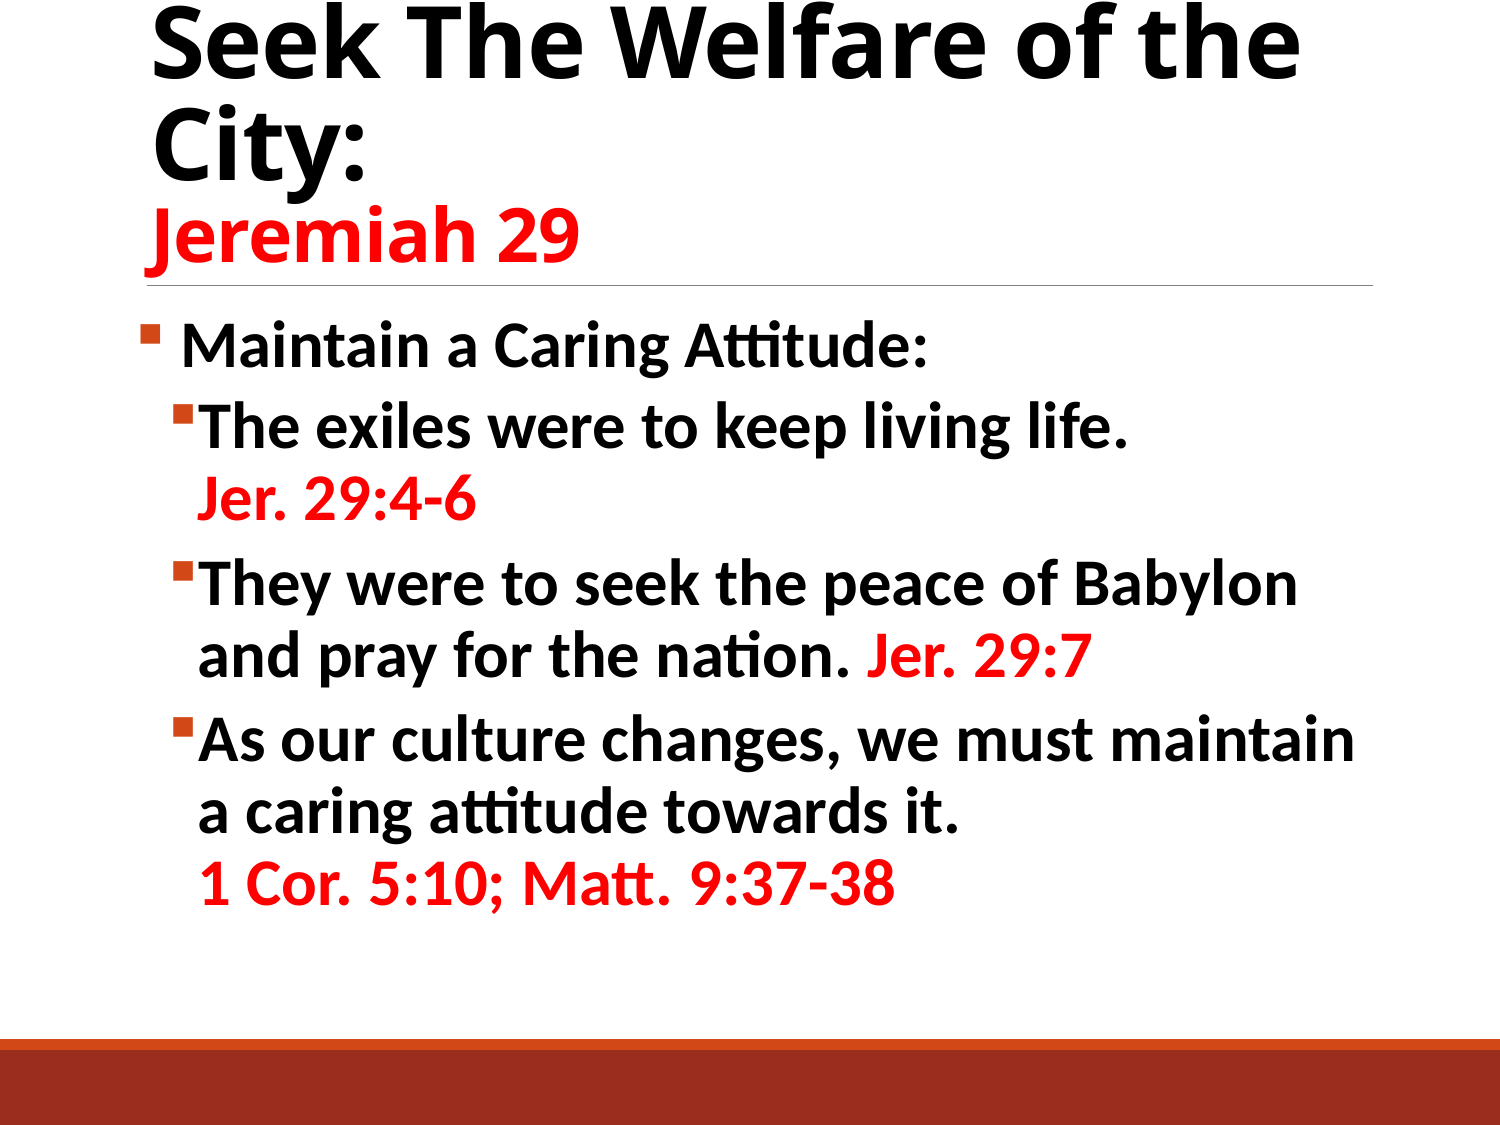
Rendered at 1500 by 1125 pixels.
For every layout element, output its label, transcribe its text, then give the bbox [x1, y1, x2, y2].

title Seek The Welfare of the City: Jeremiah 29 [135, 47, 1373, 285]
list Maintain a Caring Attitude: The exiles were to keep living life. Jer. 29:4-6 They were to seek the peace of Babylon and pray for the nation. Jer. 29:7 As our culture changes, we must maintain a caring attitude towards it. 1 Cor. 5:10; Matt. 9:37-38 [135, 302, 1373, 963]
